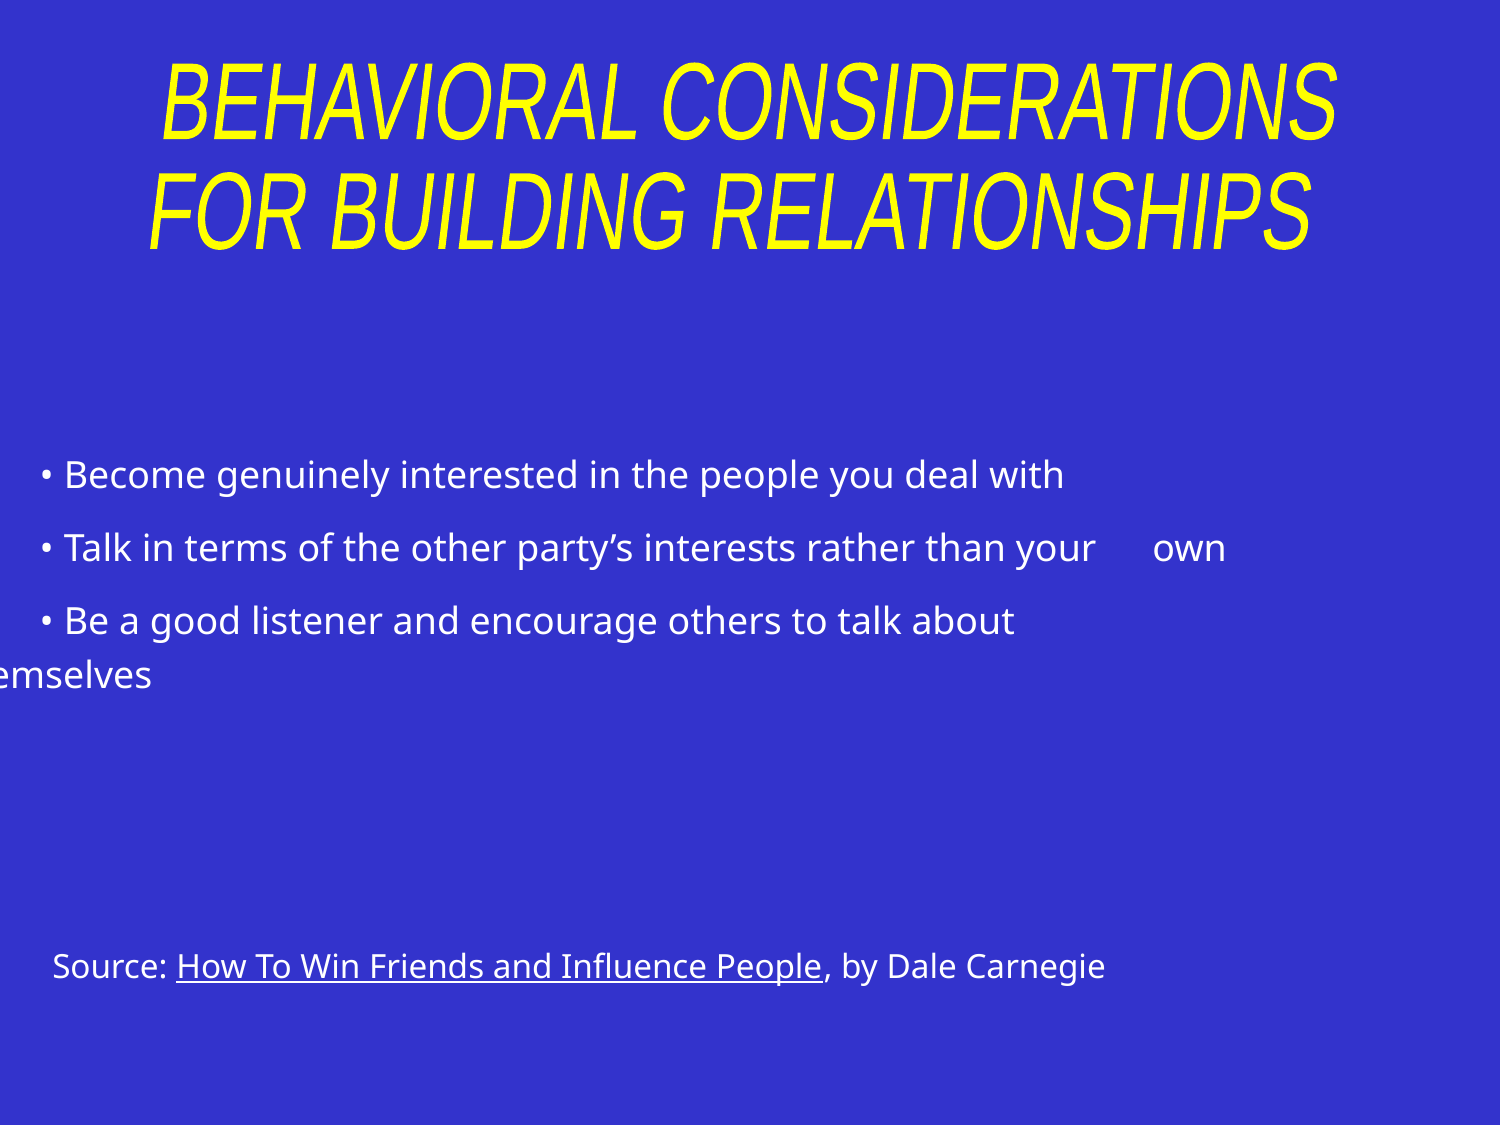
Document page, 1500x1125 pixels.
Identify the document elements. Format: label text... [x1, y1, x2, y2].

text_box • Become genuinely interested in the people you deal with • Talk in terms of the other party’s interests rather than your own • Be a good listener and encourage others to talk about themselves [0, 362, 1425, 777]
text_box Source: How To Win Friends and Influence People, by Dale Carnegie [37, 937, 1313, 993]
